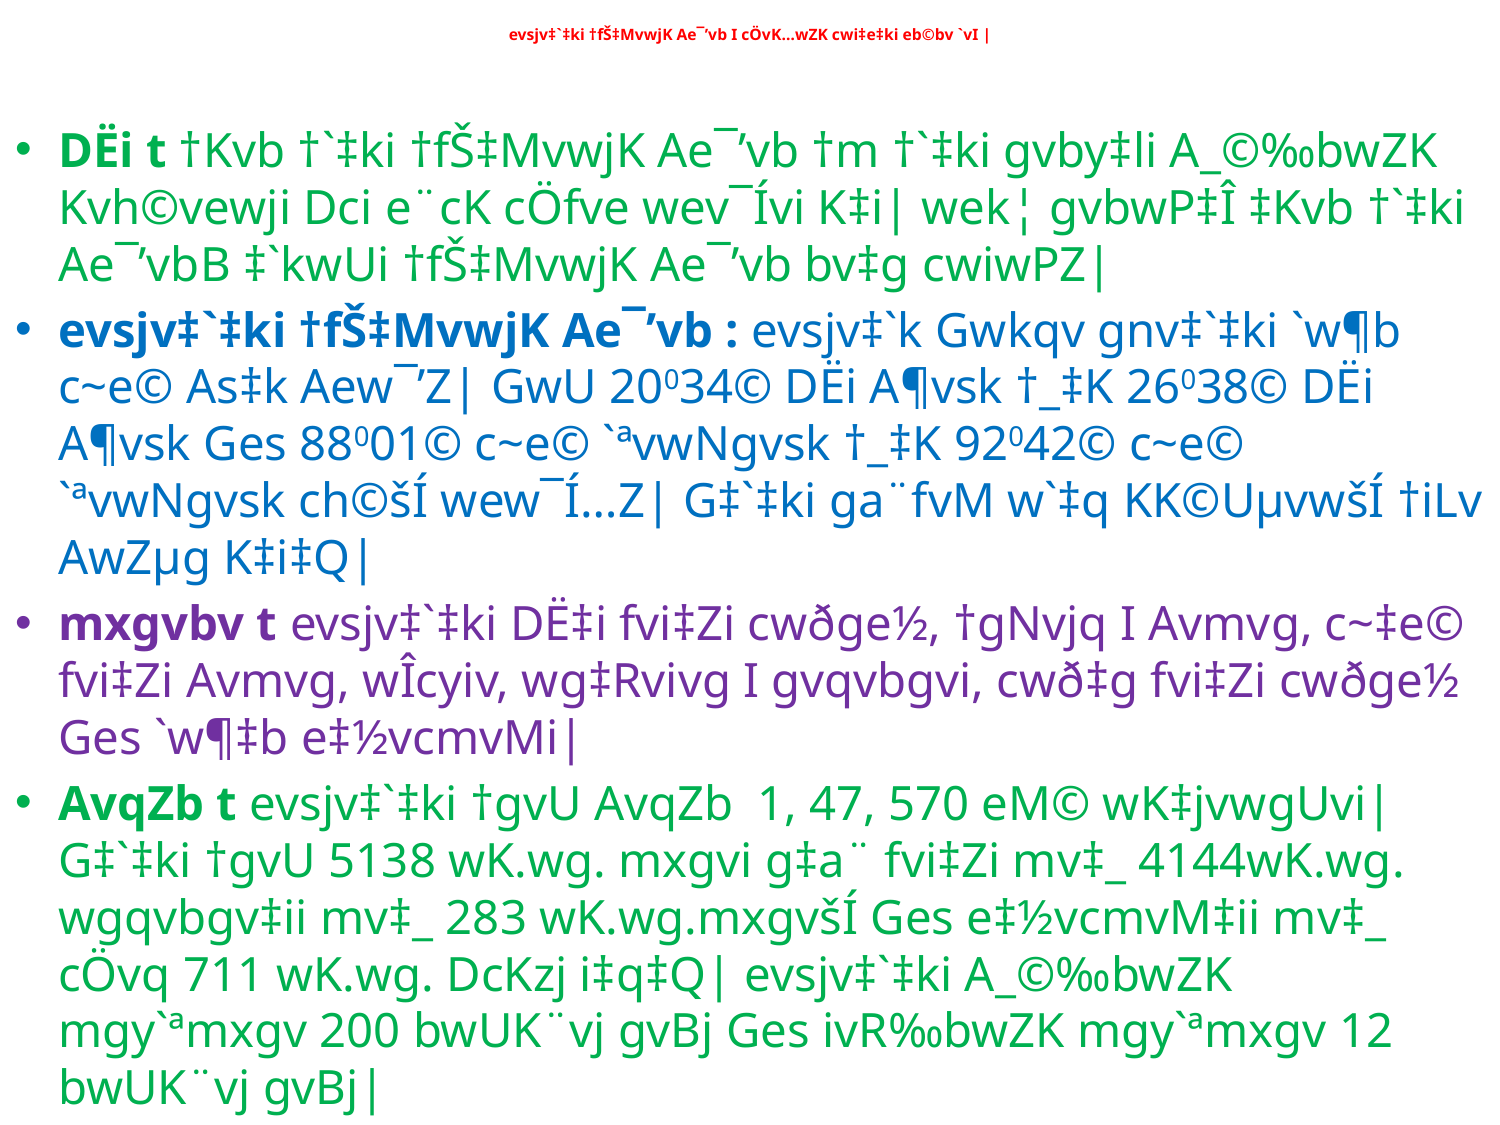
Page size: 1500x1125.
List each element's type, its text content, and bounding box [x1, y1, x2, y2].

title evsjv‡`‡ki †fŠ‡MvwjK Ae¯’vb I cÖvK…wZK cwi‡e‡ki eb©bv `vI | [0, 0, 1500, 80]
list DËi t †Kvb †`‡ki †fŠ‡MvwjK Ae¯’vb †m †`‡ki gvby‡li A_©‰bwZK Kvh©vewji Dci e¨cK cÖfve wev¯Ívi K‡i| wek¦ gvbwP‡Î ‡Kvb †`‡ki Ae¯’vbB ‡`kwUi †fŠ‡MvwjK Ae¯’vb bv‡g cwiwPZ| evsjv‡`‡ki †fŠ‡MvwjK Ae¯’vb : evsjv‡`k Gwkqv gnv‡`‡ki `w¶b c~e© As‡k Aew¯’Z| GwU 20034© DËi A¶vsk †_‡K 26038© DËi A¶vsk Ges 88001© c~e© `ªvwNgvsk †_‡K 92042© c~e© `ªvwNgvsk ch©šÍ wew¯Í…Z| G‡`‡ki ga¨fvM w`‡q KK©UµvwšÍ †iLv AwZµg K‡i‡Q| mxgvbv t evsjv‡`‡ki DË‡i fvi‡Zi cwðge½, †gNvjq I Avmvg, c~‡e© fvi‡Zi Avmvg, wÎcyiv, wg‡Rvivg I gvqvbgvi, cwð‡g fvi‡Zi cwðge½ Ges `w¶‡b e‡½vcmvMi| AvqZb t evsjv‡`‡ki †gvU AvqZb 1, 47, 570 eM© wK‡jvwgUvi| G‡`‡ki †gvU 5138 wK.wg. mxgvi g‡a¨ fvi‡Zi mv‡_ 4144wK.wg. wgqvbgv‡ii mv‡_ 283 wK.wg.mxgvšÍ Ges e‡½vcmvM‡ii mv‡_ cÖvq 711 wK.wg. DcKzj i‡q‡Q| evsjv‡`‡ki A_©‰bwZK mgy`ªmxgv 200 bwUK¨vj gvBj Ges ivR‰bwZK mgy`ªmxgv 12 bwUK¨vj gvBj| [0, 112, 1500, 1125]
